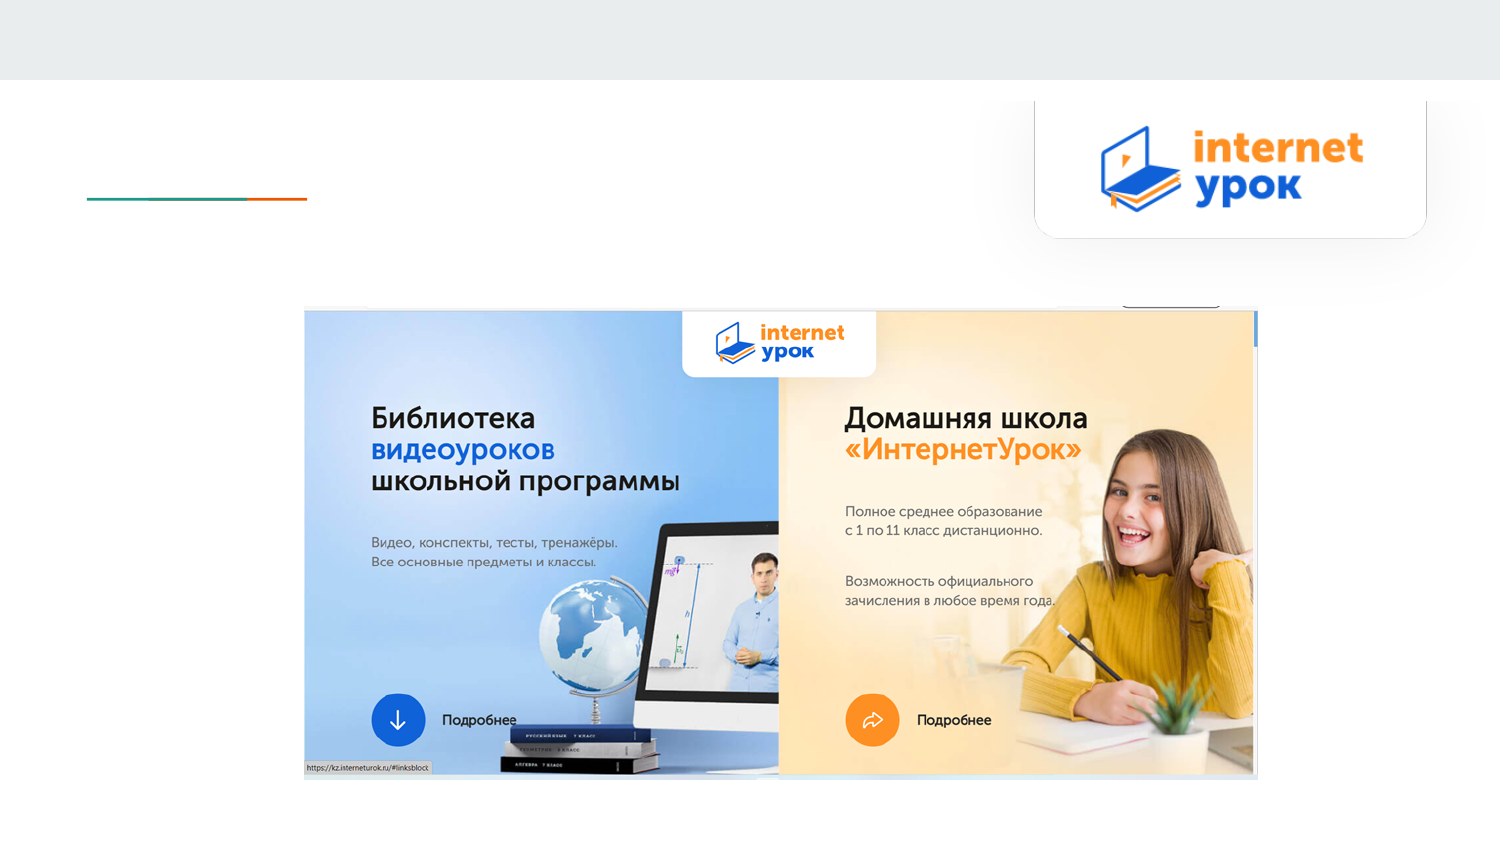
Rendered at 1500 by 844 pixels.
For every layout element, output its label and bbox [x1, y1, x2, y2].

picture [302, 100, 1500, 781]
